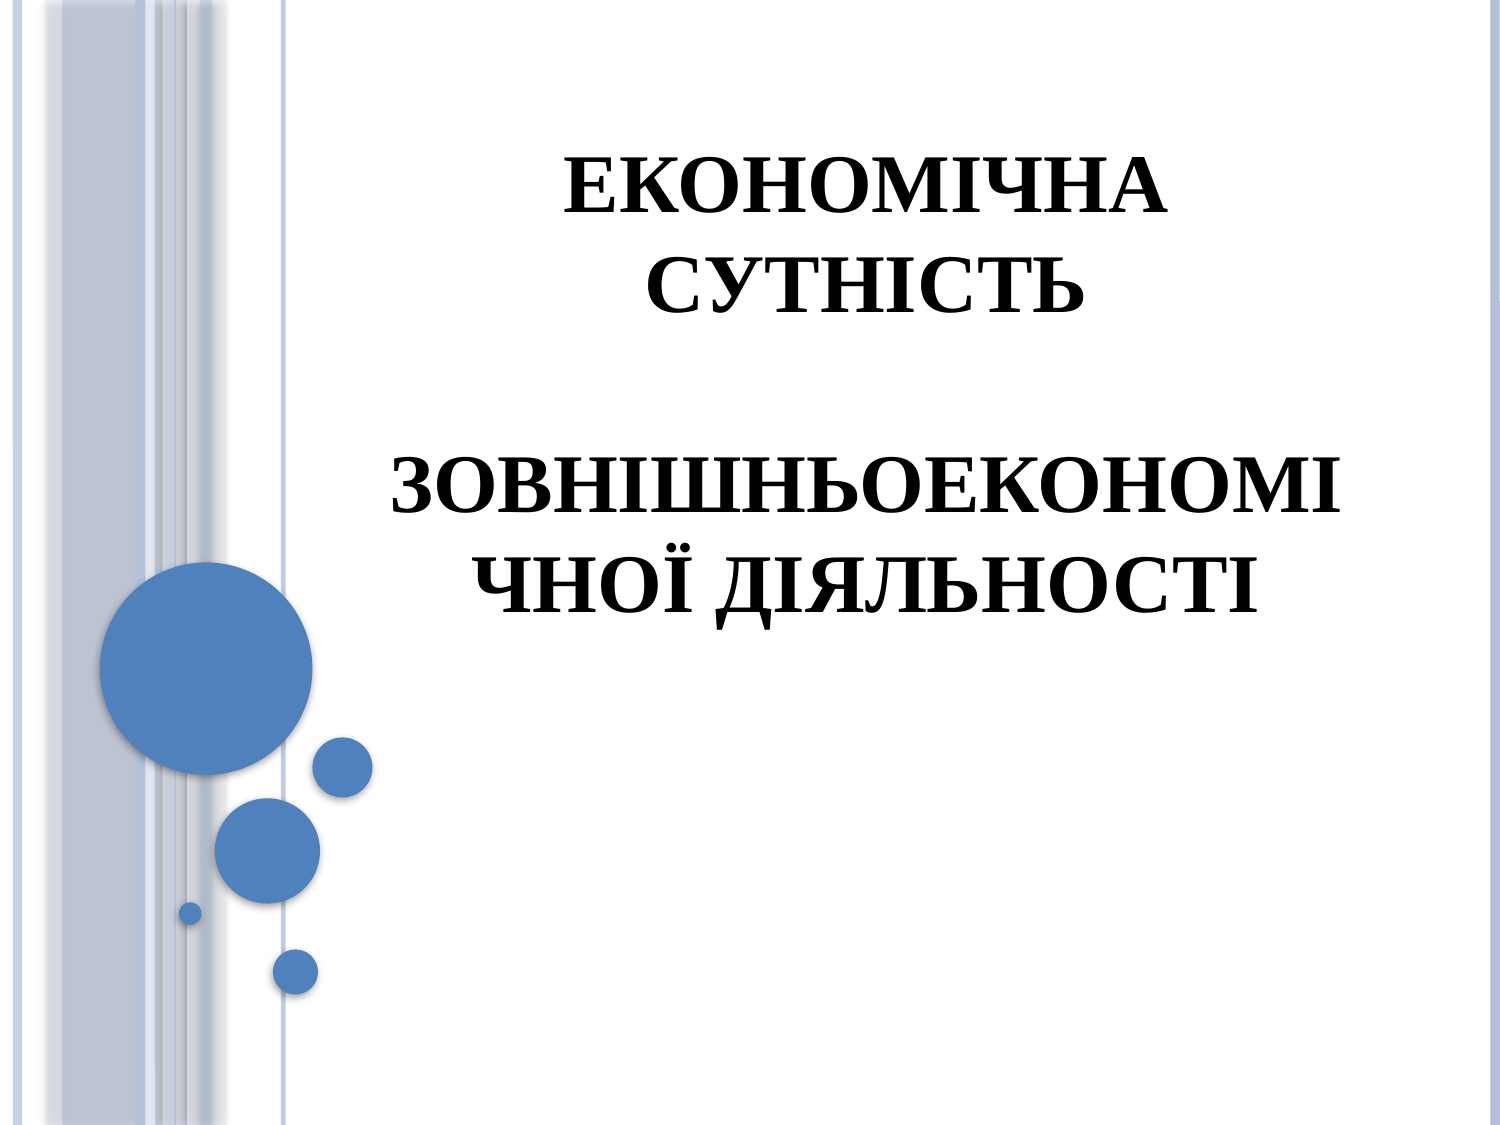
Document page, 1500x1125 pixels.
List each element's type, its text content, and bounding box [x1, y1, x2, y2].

title Економічна сутність зовнішньоекономічної діяльності [360, 326, 1373, 637]
